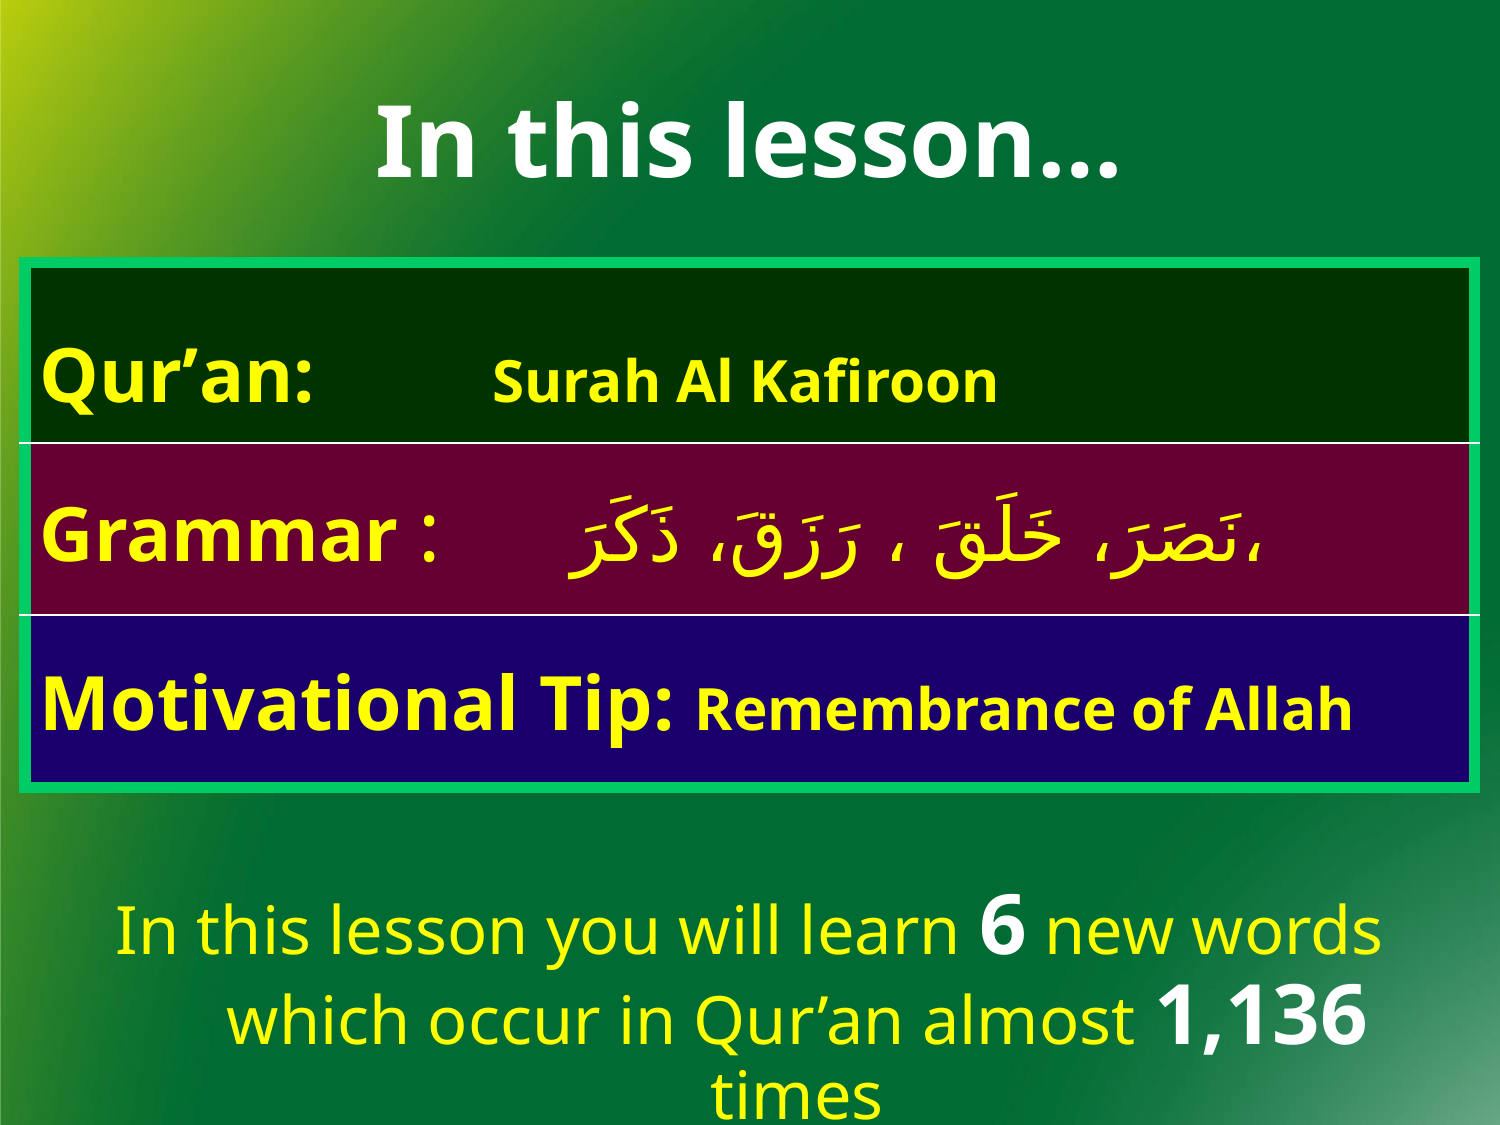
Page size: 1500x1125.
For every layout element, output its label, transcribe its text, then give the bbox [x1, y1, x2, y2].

text_box In this lesson you will learn 6 new words which occur in Qur’an almost 1,136 times [37, 875, 1463, 1125]
table_cell Grammar : نَصَرَ، خَلَقَ ، رَزَقَ، ذَكَرَ، [31, 444, 1469, 614]
picture [0, 0, 1500, 1125]
text_box In this lesson… [74, 74, 1425, 201]
table_header Qur’an: Surah Al Kafiroon [31, 268, 1469, 442]
table_cell Motivational Tip: Remembrance of Allah [31, 616, 1469, 782]
